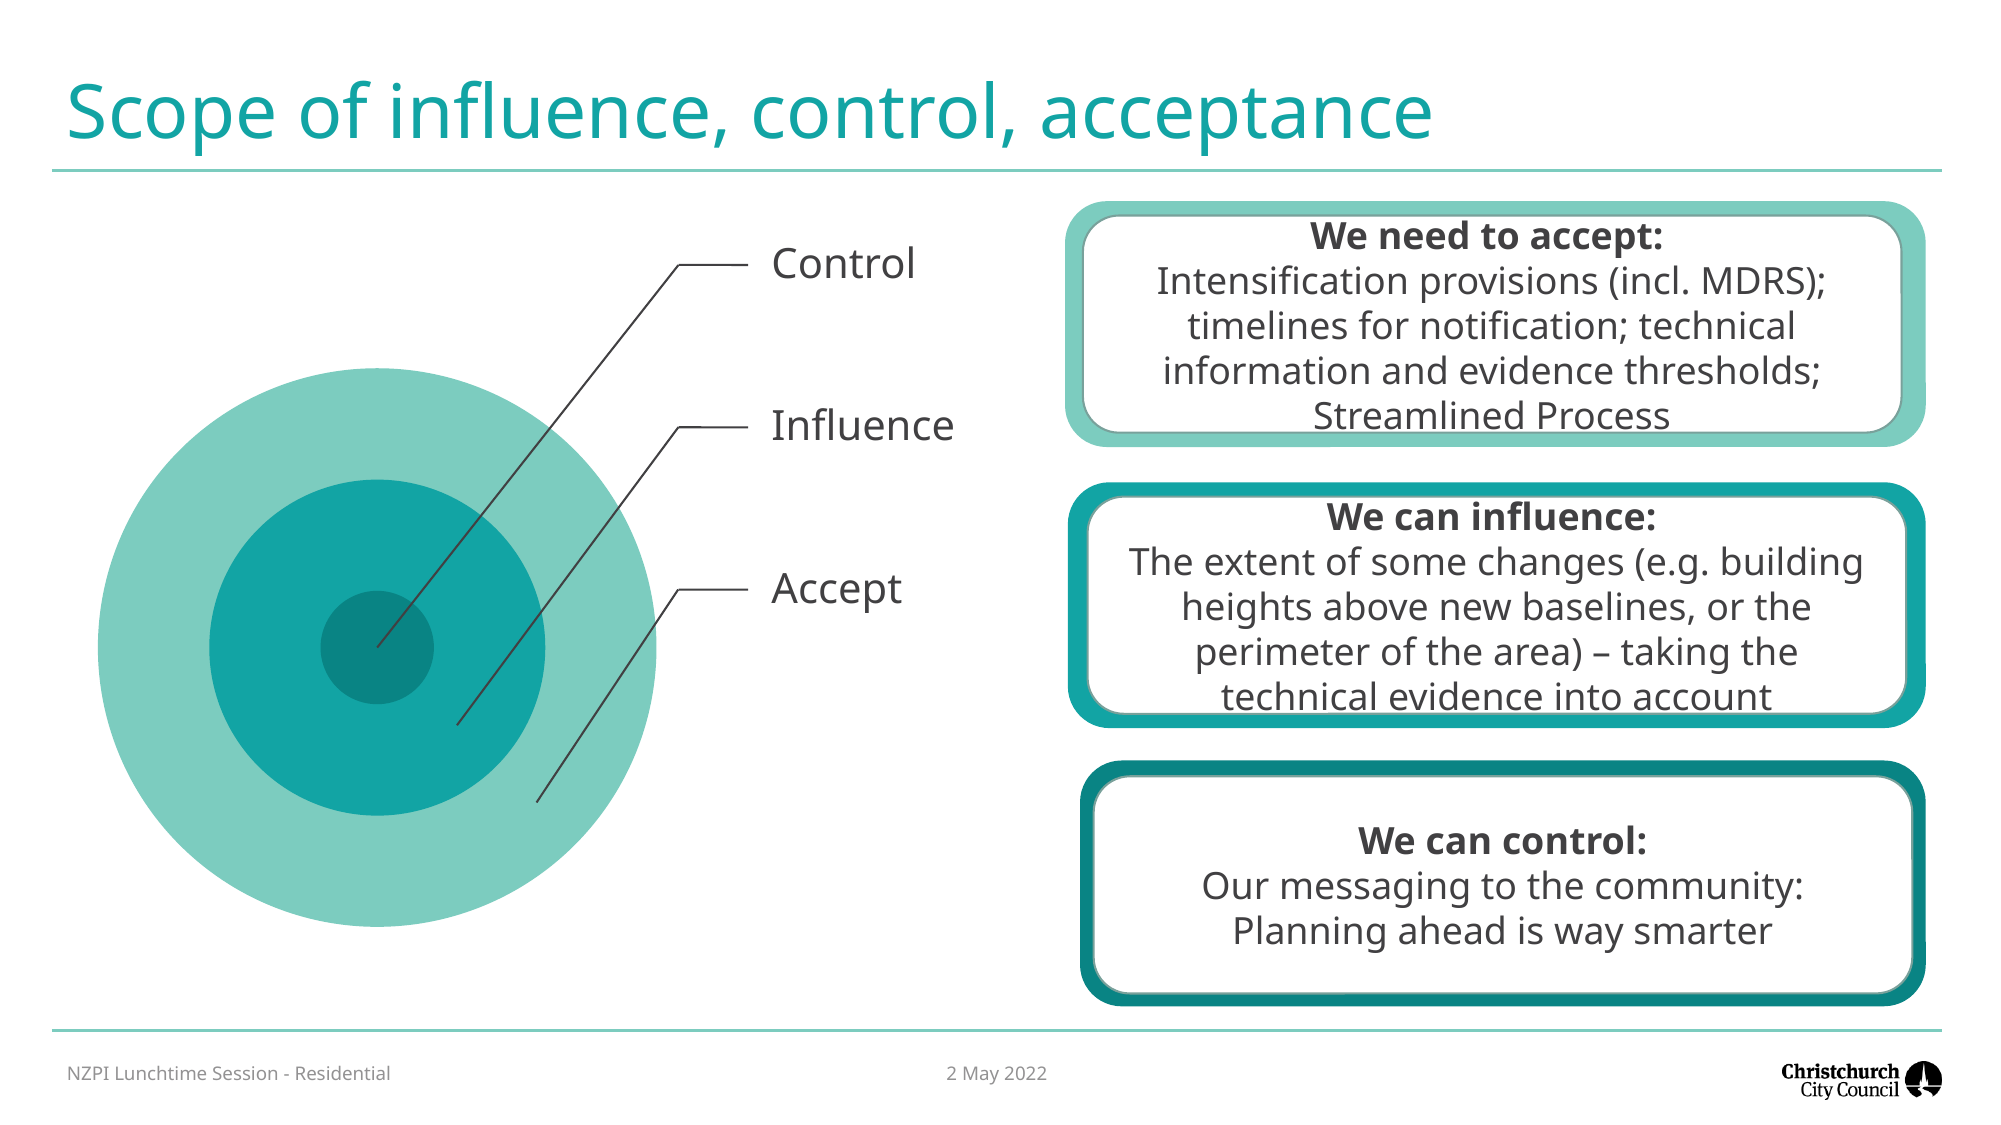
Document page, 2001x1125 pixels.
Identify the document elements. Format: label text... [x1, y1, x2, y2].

footer NZPI Lunchtime Session - Residential [51, 1042, 807, 1103]
text_box We can influence: The extent of some changes (e.g. building heights above new baselines, or the perimeter of the area) – taking the technical evidence into account [1086, 495, 1908, 715]
text_box [1067, 482, 1926, 729]
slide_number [910, 1042, 1083, 1103]
text_box We need to accept: Intensification provisions (incl. MDRS); timelines for notification; technical information and evidence thresholds; Streamlined Process [1081, 214, 1903, 434]
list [98, 127, 1027, 983]
text_box [1065, 201, 1926, 448]
title Scope of influence, control, acceptance [51, 59, 1942, 168]
text_box [1080, 760, 1926, 1007]
text_box We can control: Our messaging to the community: Planning ahead is way smarter [1092, 775, 1914, 995]
picture [1782, 1061, 1942, 1100]
